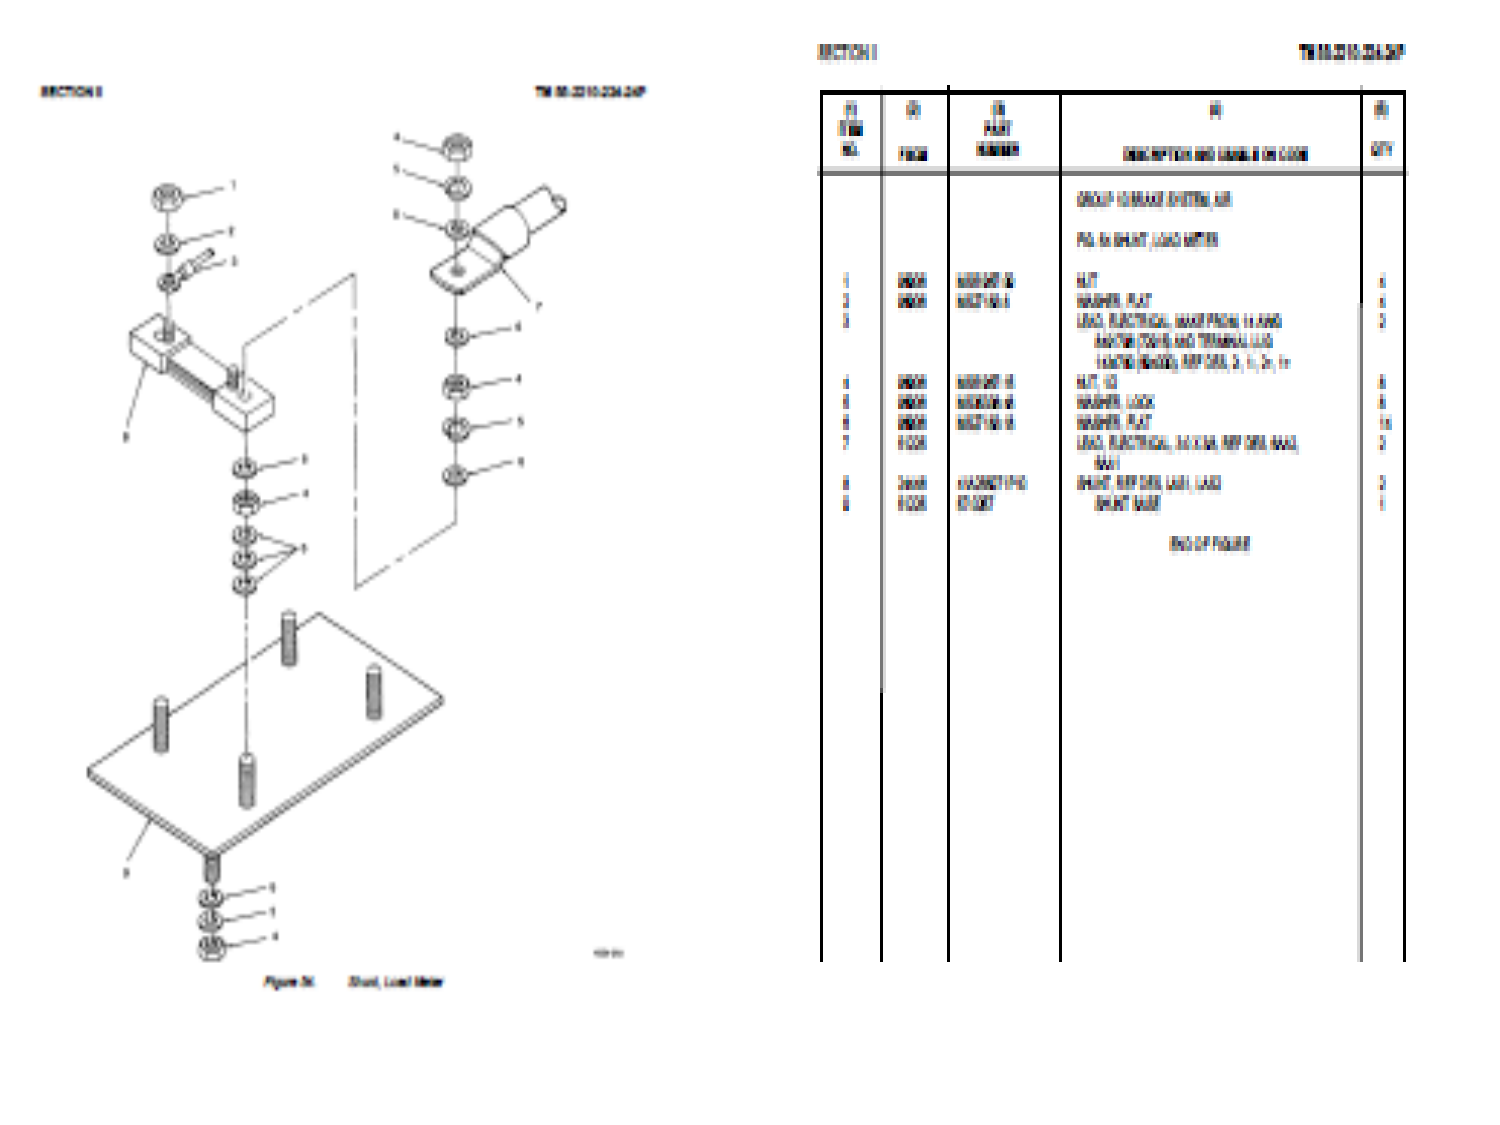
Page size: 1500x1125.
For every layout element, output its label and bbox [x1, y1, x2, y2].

picture [774, 0, 1447, 963]
picture [0, 37, 708, 1125]
